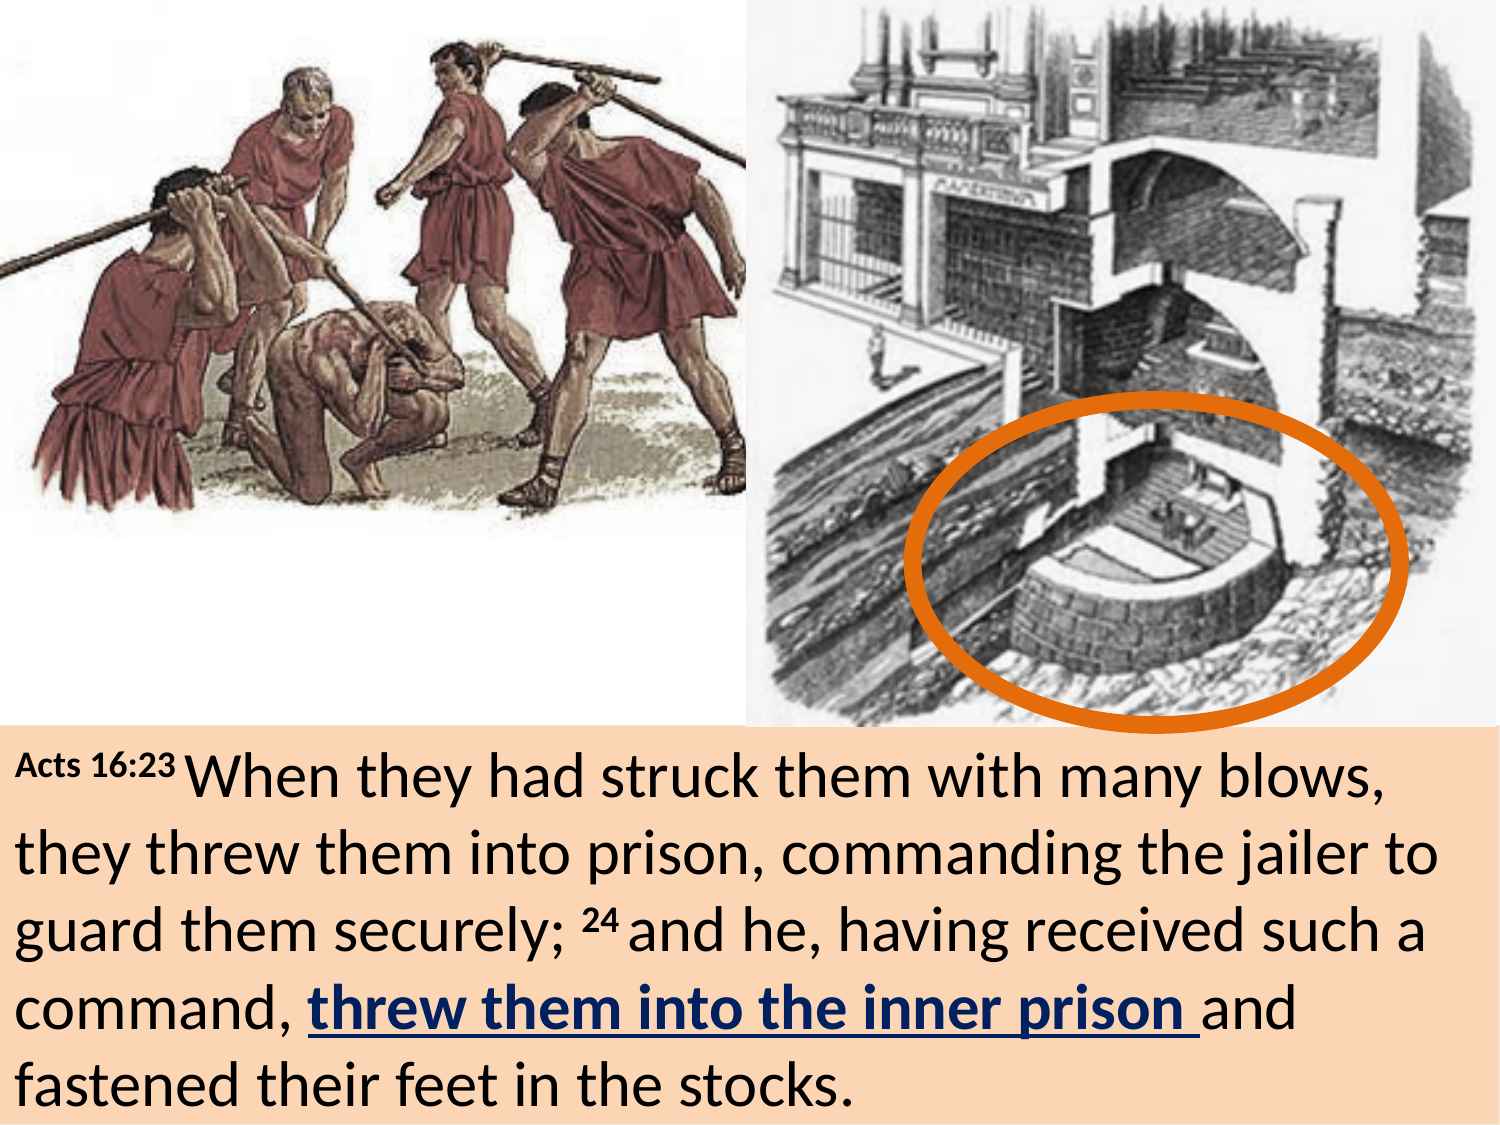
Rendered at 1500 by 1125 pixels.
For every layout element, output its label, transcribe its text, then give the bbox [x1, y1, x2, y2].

text_box Acts 16:23 When they had struck them with many blows, they threw them into prison, commanding the jailer to guard them securely; 24 and he, having received such a command, threw them into the inner prison and fastened their feet in the stocks. [0, 725, 1500, 1125]
picture [0, 0, 1497, 727]
